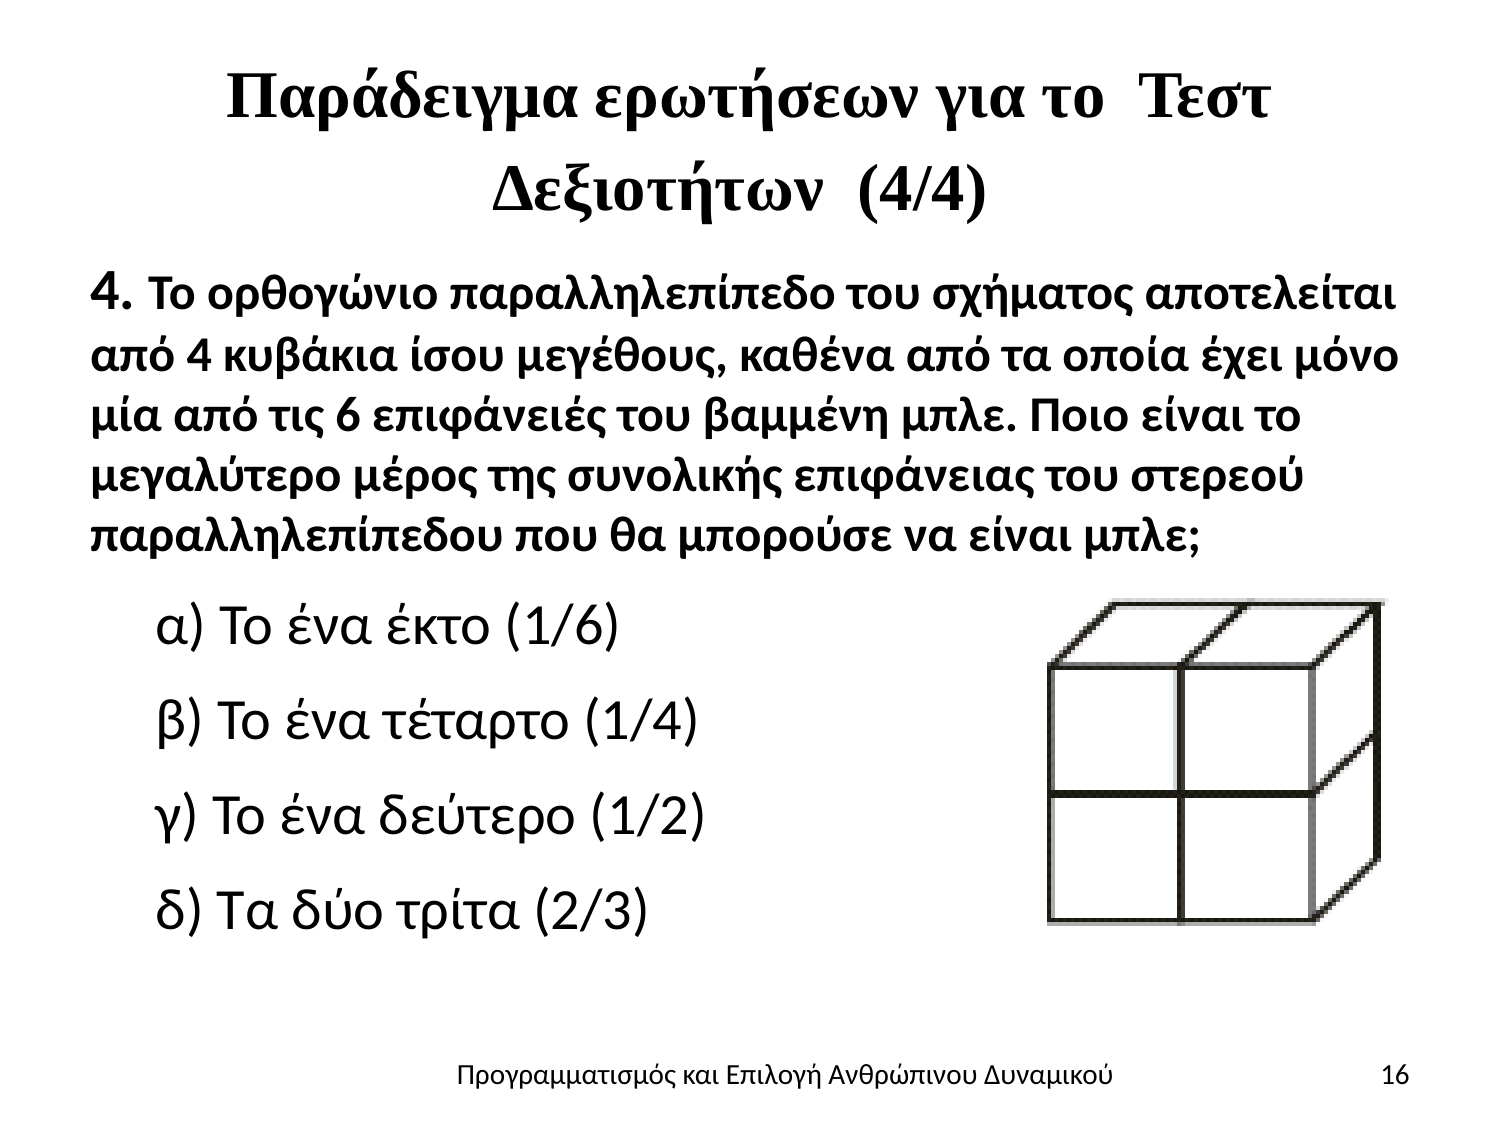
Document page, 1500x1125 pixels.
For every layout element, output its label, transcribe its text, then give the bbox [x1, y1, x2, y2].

list 4. Το ορθογώνιο παραλληλεπίπεδο του σχήματος αποτελείται από 4 κυβάκια ίσου μεγέθους, καθένα από τα οποία έχει µόνο µία από τις 6 επιφάνειές του βαμμένη μπλε. Ποιο είναι το μεγαλύτερο μέρος της συνολικής επιφάνειας του στερεού παραλληλεπίπεδου που θα μπορούσε να είναι μπλε; α) Το ένα έκτο (1/6) β) Το ένα τέταρτο (1/4) γ) Το ένα δεύτερο (1/2) δ) Τα δύο τρίτα (2/3) [75, 243, 1425, 1047]
picture [985, 585, 1452, 935]
title Παράδειγμα ερωτήσεων για το Τεστ Δεξιοτήτων (4/4) [75, 45, 1425, 233]
slide_number 16 [1074, 1042, 1425, 1103]
footer Προγραμματισμός και Επιλογή Ανθρώπινου Δυναμικού [383, 1042, 1074, 1103]
